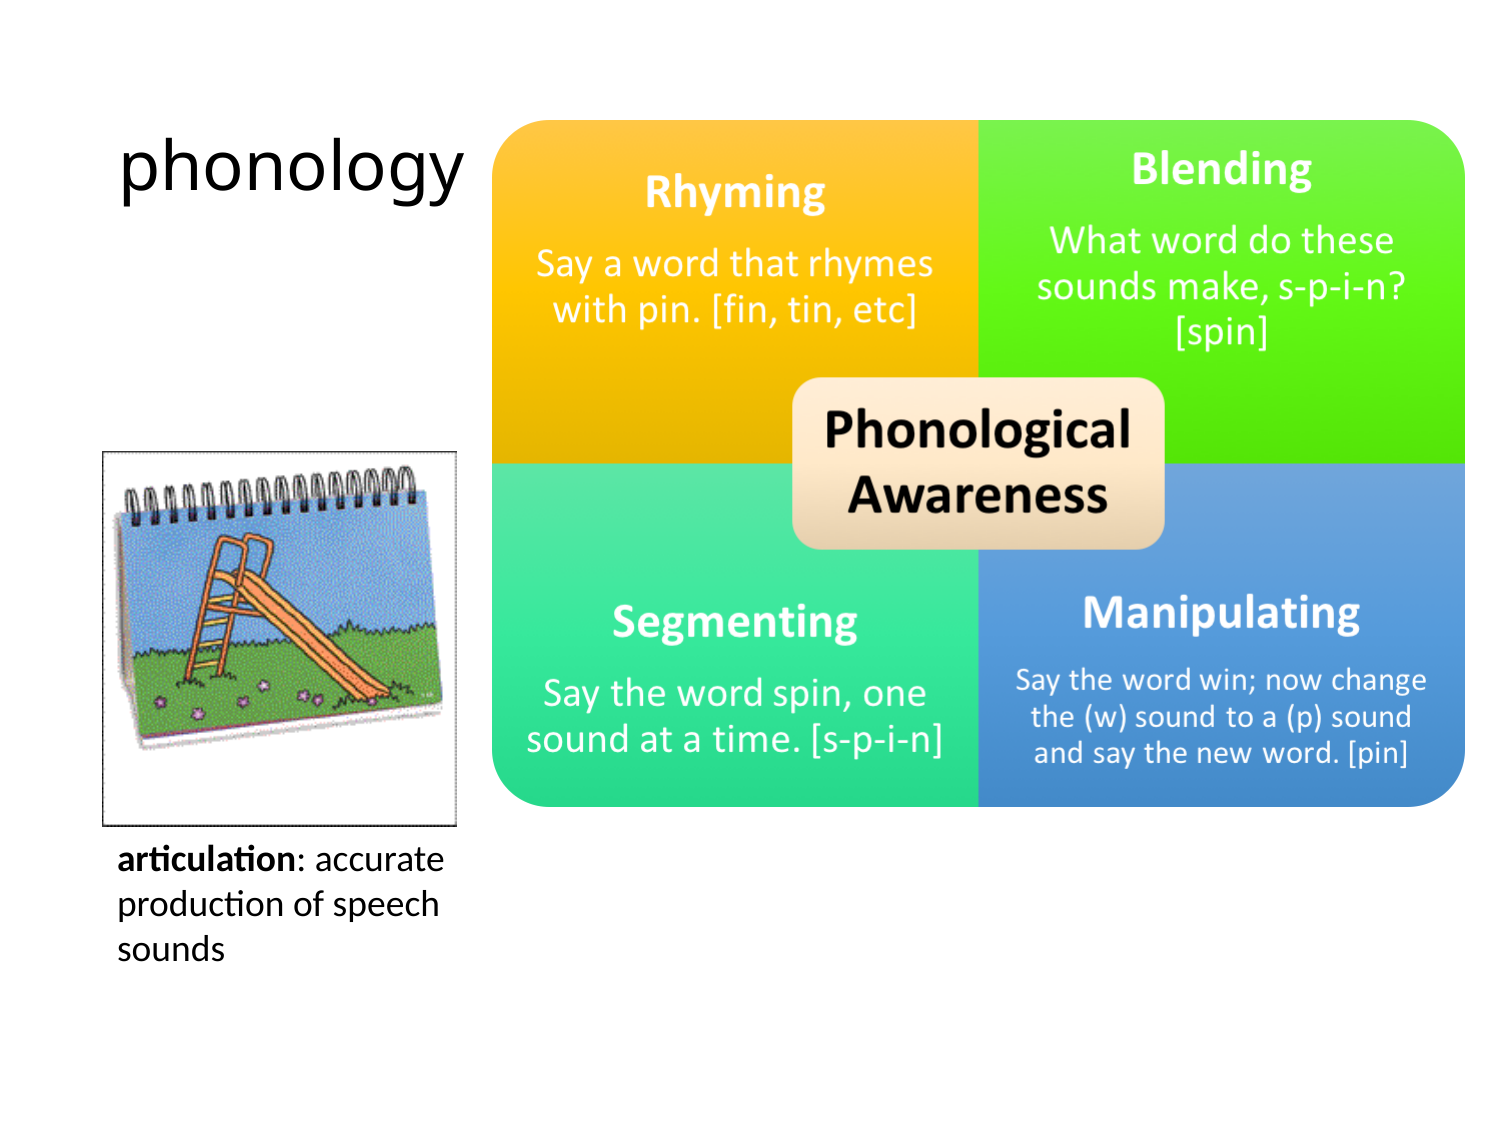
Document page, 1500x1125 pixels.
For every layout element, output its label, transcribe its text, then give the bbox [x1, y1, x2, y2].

text_box articulation: accurate production of speech sounds [102, 827, 498, 977]
picture [492, 120, 1465, 807]
title phonology [103, 59, 1397, 278]
picture [102, 451, 457, 827]
